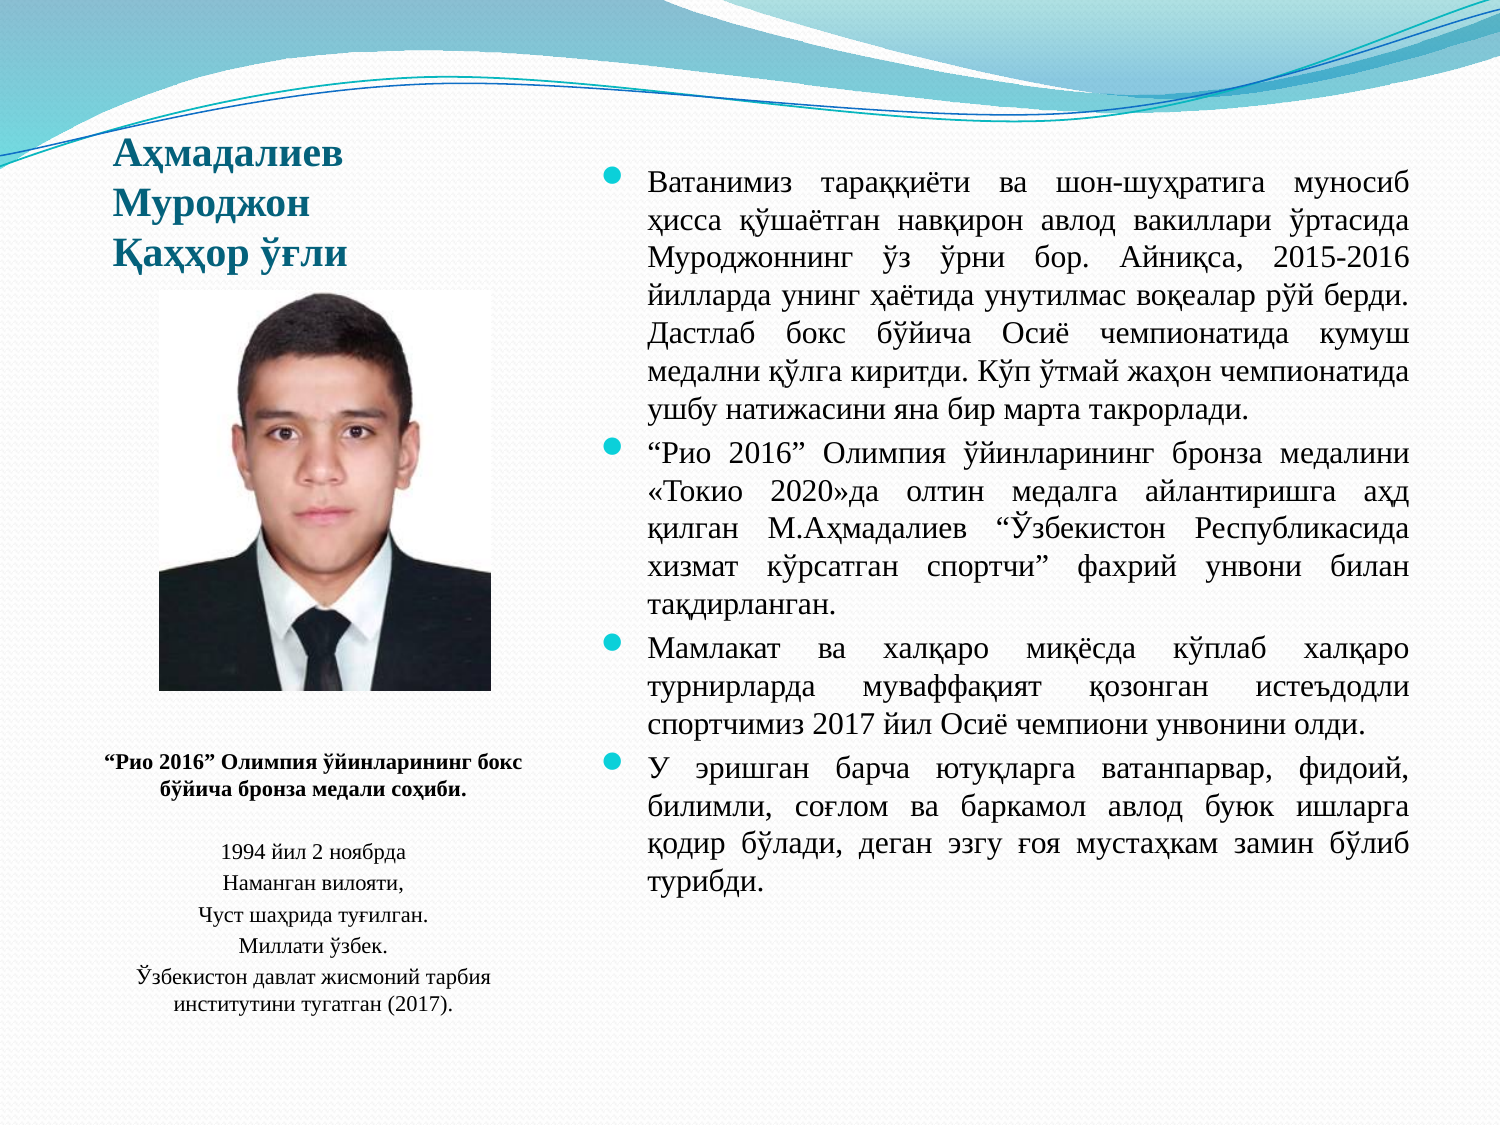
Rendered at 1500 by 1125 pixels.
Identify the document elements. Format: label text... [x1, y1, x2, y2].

title Аҳмадалиев Муроджон Қаҳҳор ўғли [112, 84, 563, 275]
list “Рио 2016” Олимпия ўйинларининг бокс бўйича бронза медали соҳиби. 1994 йил 2 ноябрда Наманган вилояти, Чуст шаҳрида туғилган. Миллати ўзбек. Ўзбекистон давлат жисмоний тарбия институтини тугатган (2017). [88, 739, 539, 1025]
list Ватанимиз тараққиёти ва шон-шуҳратига муносиб ҳисса қўшаётган навқирон авлод вакиллари ўртасида Муроджоннинг ўз ўрни бор. Айниқса, 2015-2016 йилларда унинг ҳаётида унутилмас воқеалар рўй берди. Дастлаб бокс бўйича Осиё чемпионатида кумуш медални қўлга киритди. Кўп ўтмай жаҳон чемпионатида ушбу натижасини яна бир марта такрорлади. “Рио 2016” Олимпия ўйинларининг бронза медалини «Токио 2020»да олтин медалга айлантиришга аҳд қилган М.Аҳмадалиев “Ўзбекистон Республикасида хизмат кўрсатган спортчи” фахрий унвони билан тақдирланган. Мамлакат ва халқаро миқёсда кўплаб халқаро турнирларда муваффақият қозонган истеъдодли спортчимиз 2017 йил Осиё чемпиони унвонини олди. У эришган барча ютуқларга ватанпарвар, фидоий, билимли, соғлом ва баркамол авлод буюк ишларга қодир бўлади, деган эзгу ғоя мустаҳкам замин бўлиб турибди. [586, 160, 1425, 911]
picture [159, 290, 491, 691]
